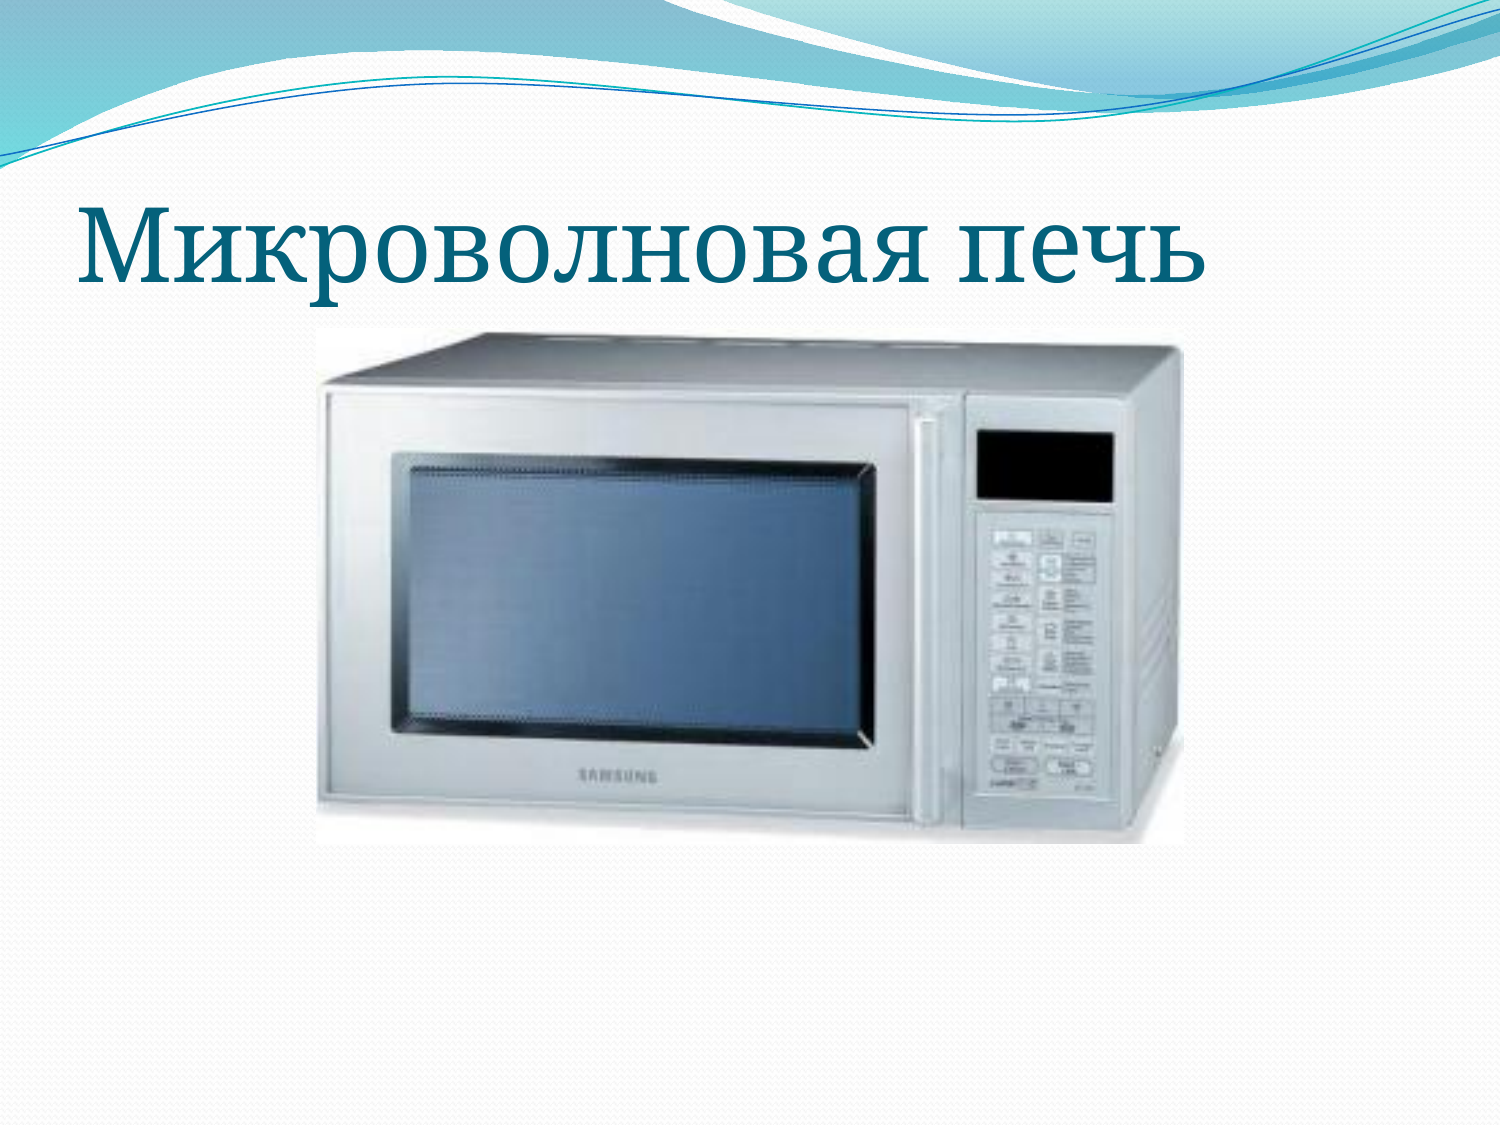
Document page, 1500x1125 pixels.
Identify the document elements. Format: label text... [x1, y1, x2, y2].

title Микроволновая печь [75, 115, 1438, 303]
picture [316, 327, 1184, 844]
